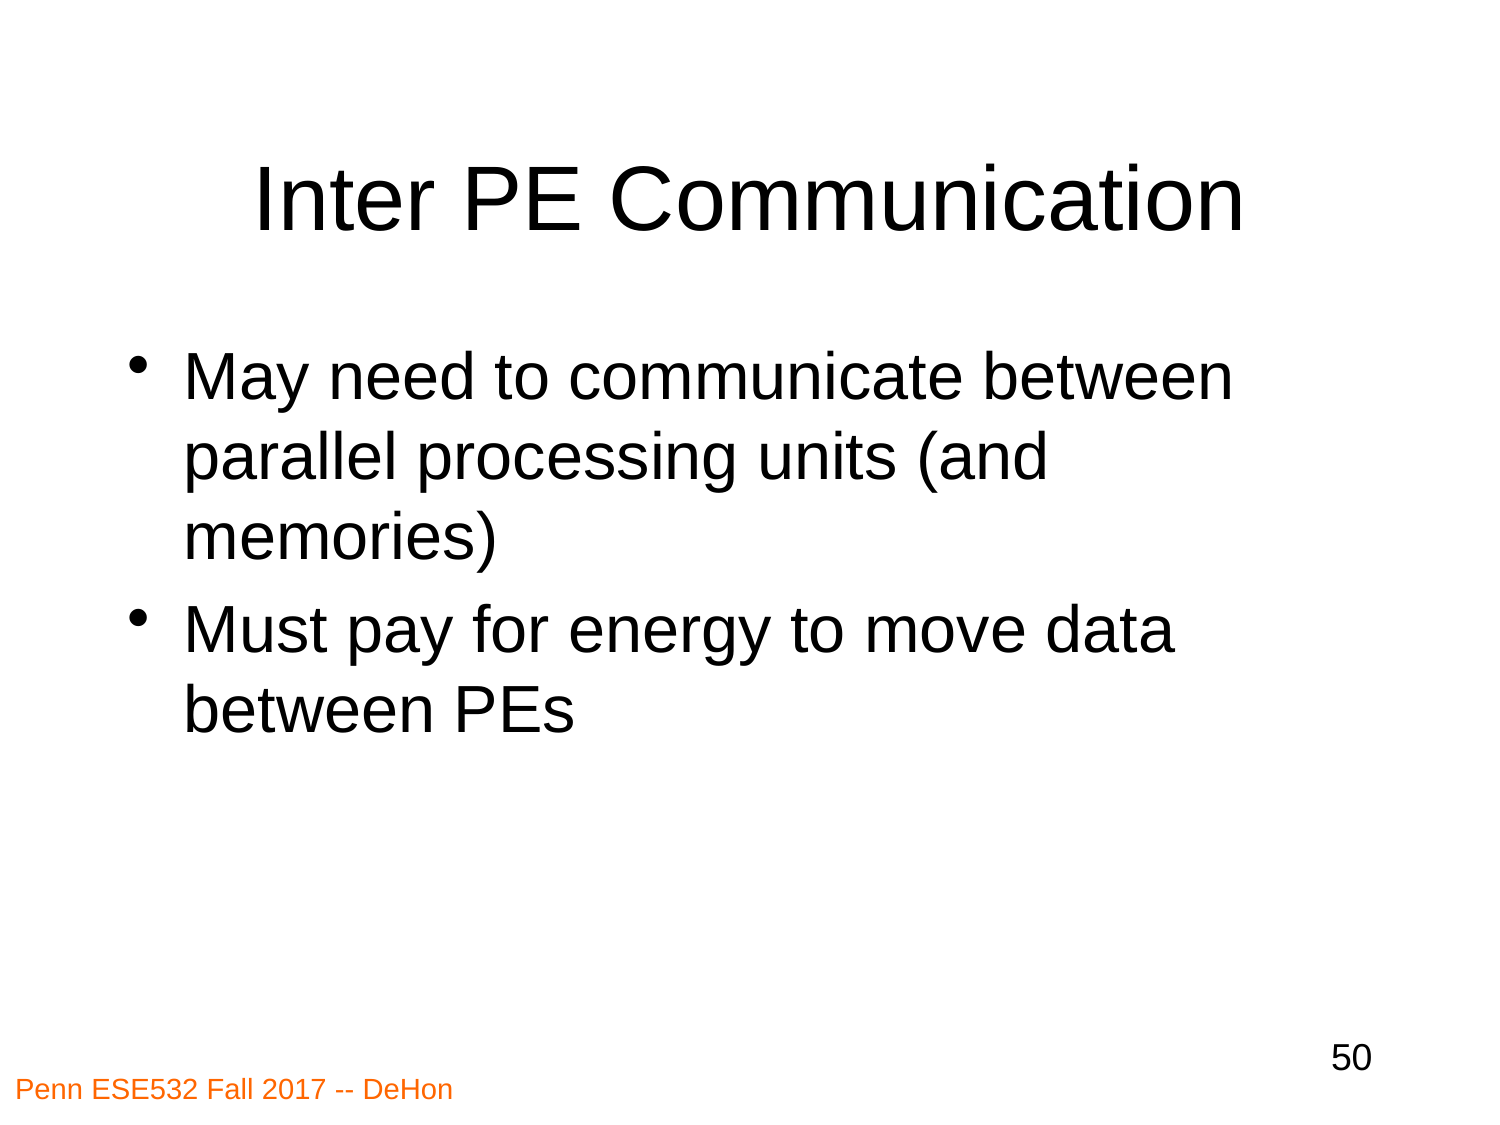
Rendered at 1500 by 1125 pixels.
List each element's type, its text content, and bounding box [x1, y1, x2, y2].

title Inter PE Communication [112, 99, 1388, 288]
slide_number 50 [1074, 1024, 1388, 1101]
slide_number Penn ESE532 Fall 2017 -- DeHon [0, 1062, 613, 1125]
list May need to communicate between parallel processing units (and memories) Must pay for energy to move data between PEs [112, 324, 1388, 1001]
